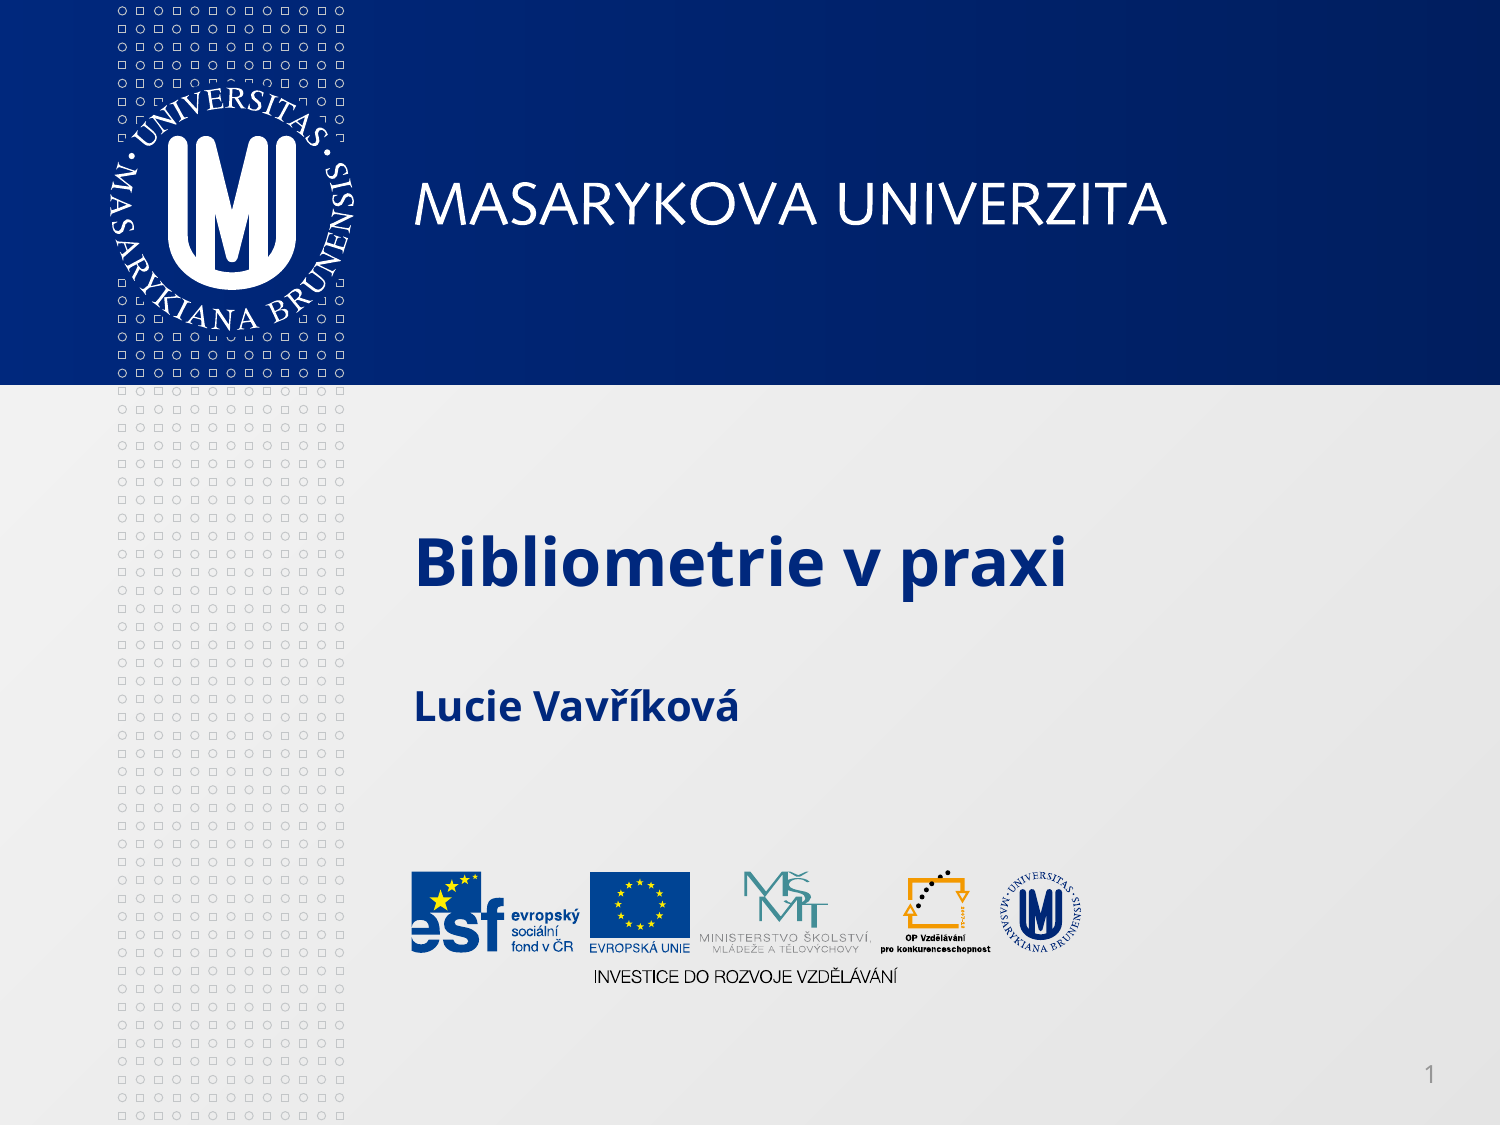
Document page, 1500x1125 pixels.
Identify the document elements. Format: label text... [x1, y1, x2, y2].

slide_number 1 [1125, 1025, 1438, 1100]
title Bibliometrie v praxi Lucie Vavříková [413, 447, 1347, 802]
